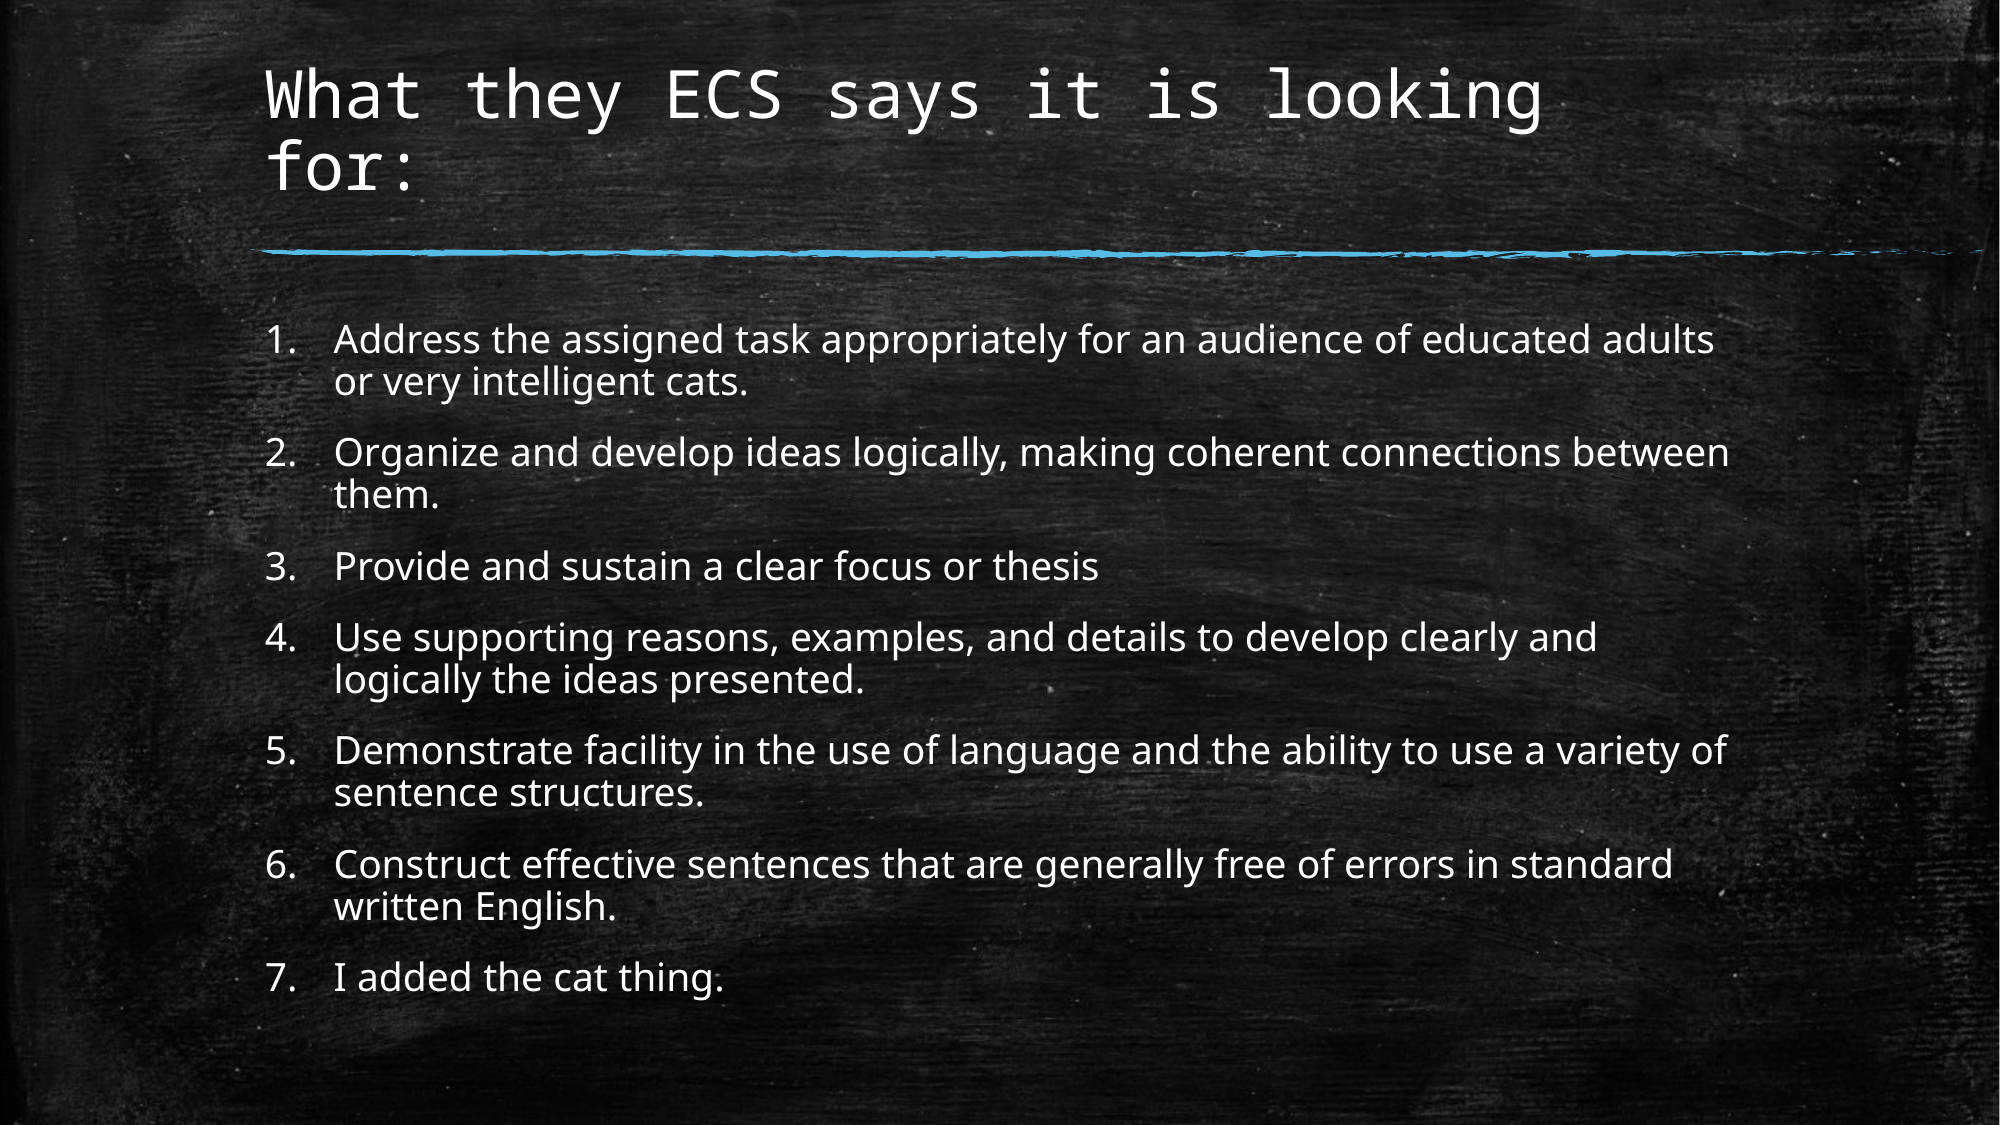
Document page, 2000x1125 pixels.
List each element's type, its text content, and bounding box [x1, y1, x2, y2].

list Address the assigned task appropriately for an audience of educated adults or very intelligent cats. Organize and develop ideas logically, making coherent connections between them. Provide and sustain a clear focus or thesis Use supporting reasons, examples, and details to develop clearly and logically the ideas presented. Demonstrate facility in the use of language and the ability to use a variety of sentence structures. Construct effective sentences that are generally free of errors in standard written English. I added the cat thing. [249, 312, 1750, 1013]
title What they ECS says it is looking for: [249, 45, 1750, 213]
